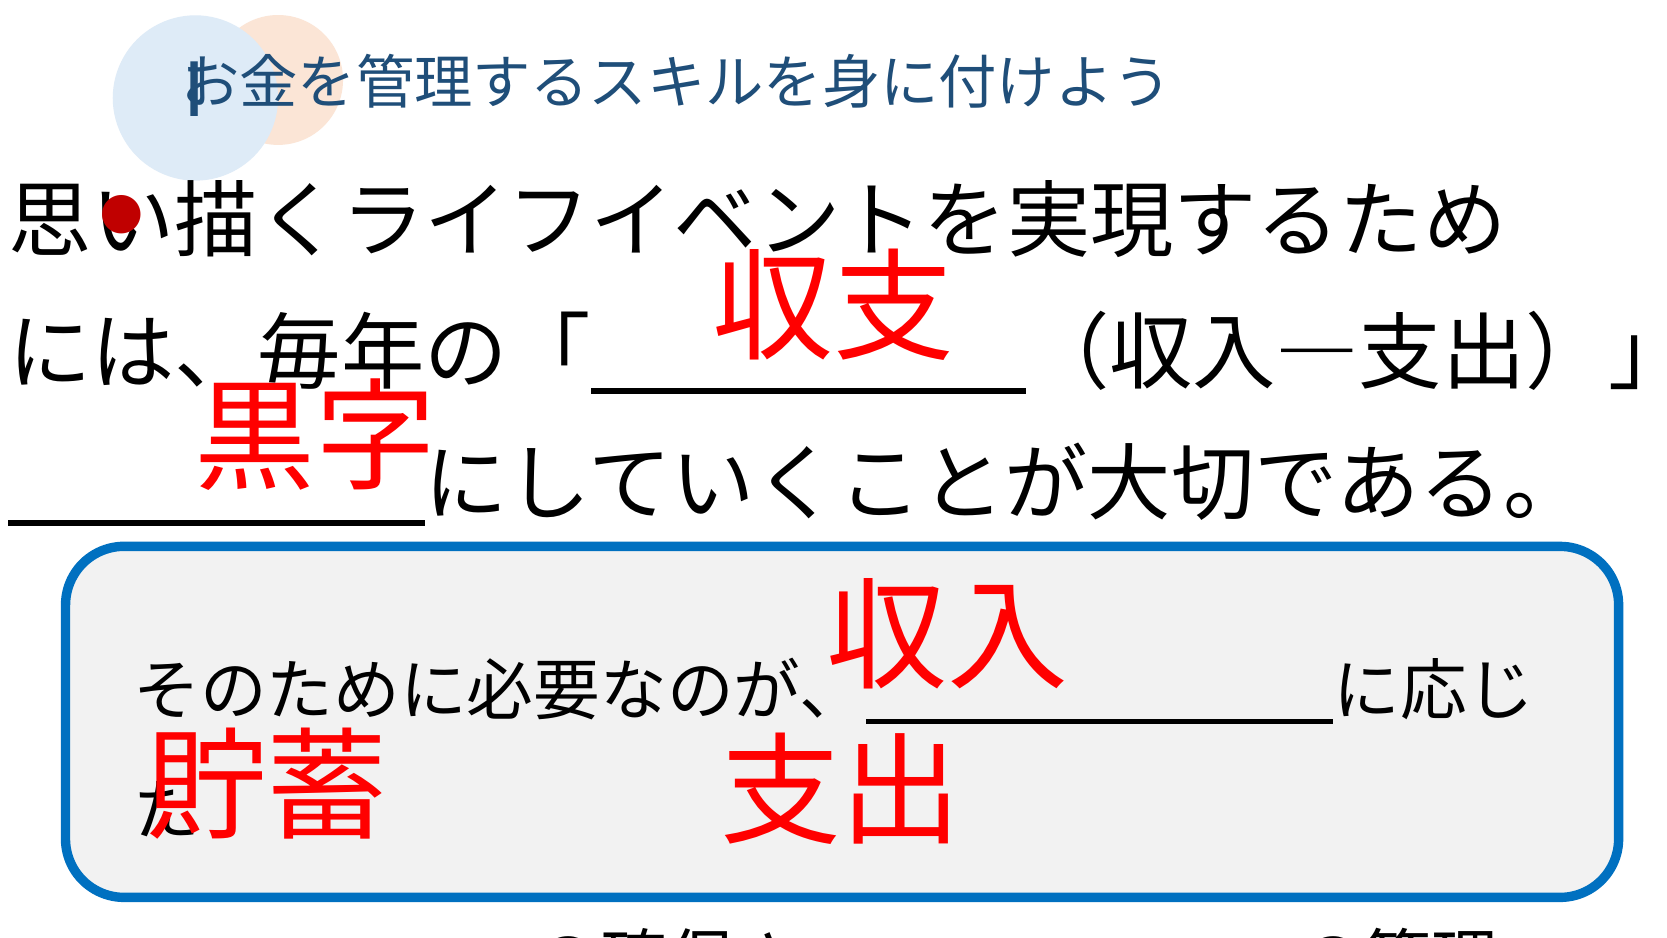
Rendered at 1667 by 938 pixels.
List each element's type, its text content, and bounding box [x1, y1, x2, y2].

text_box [81, 128, 1619, 542]
text_box [64, 545, 1620, 899]
text_box 貯蓄 [131, 701, 403, 861]
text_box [112, 15, 1145, 128]
text_box 支出 [705, 706, 977, 867]
text_box 収入 [812, 551, 1084, 712]
text_box そのために必要なのが、 に応じた の確保 と の管理である。 [118, 600, 1577, 938]
